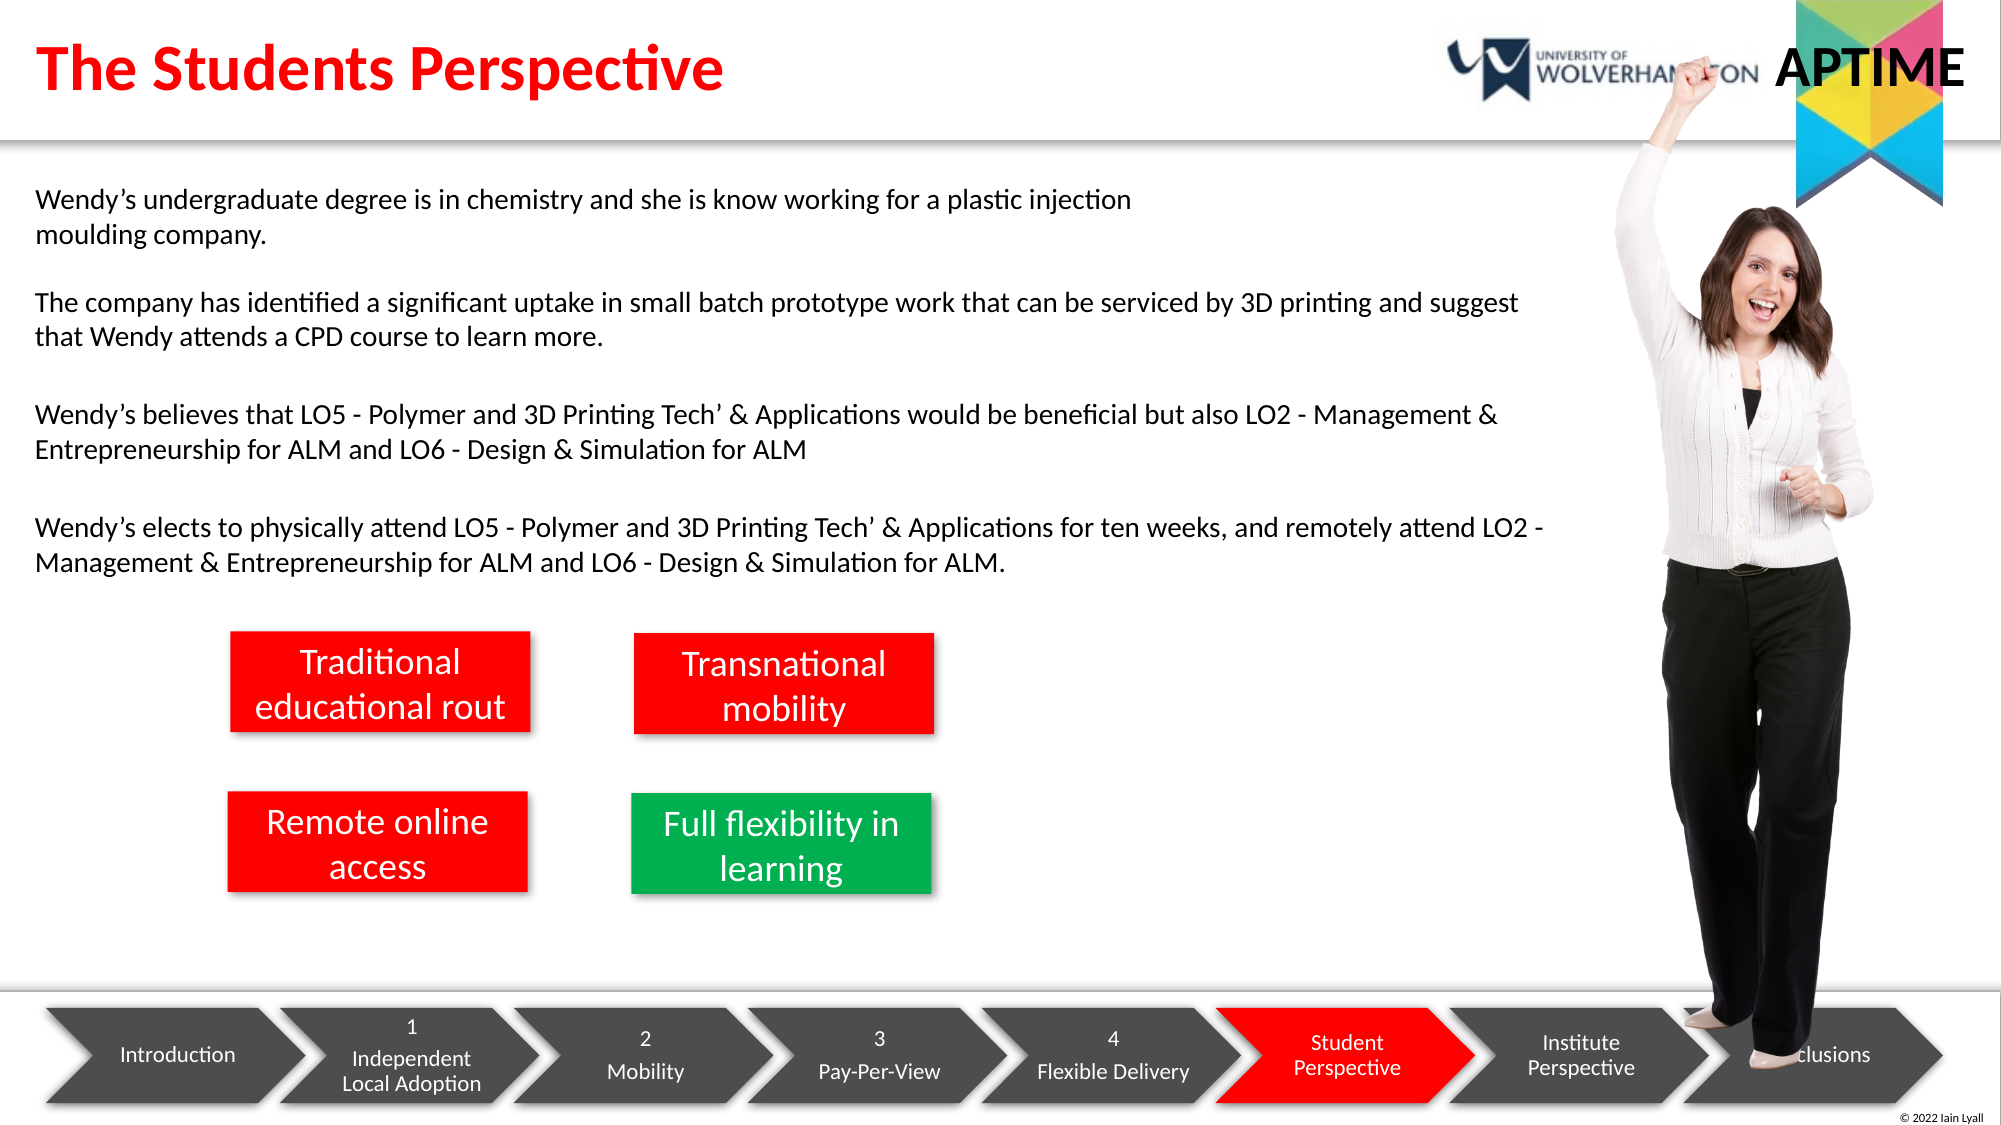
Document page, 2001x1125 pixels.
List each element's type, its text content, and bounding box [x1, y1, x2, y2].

text_box Wendy’s undergraduate degree is in chemistry and she is know working for a plastic injection moulding company. [20, 172, 1172, 258]
text_box Traditional educational rout [229, 630, 531, 733]
text_box Remote online access [227, 790, 529, 893]
picture [1438, 0, 1943, 1070]
text_box Wendy’s elects to physically attend LO5 - Polymer and 3D Printing Tech’ & Applications for ten weeks, and remotely attend LO2 - Management & Entrepreneurship for ALM and LO6 - Design & Simulation for ALM. [19, 500, 1579, 586]
text_box The Students Perspective [21, 25, 1426, 113]
text_box Full flexibility in learning [630, 792, 932, 895]
text_box Transnational mobility [633, 632, 935, 735]
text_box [45, 1007, 1944, 1104]
text_box The company has identified a significant uptake in small batch prototype work that can be serviced by 3D printing and suggest that Wendy attends a CPD course to learn more. [19, 274, 1544, 361]
text_box Wendy’s believes that LO5 - Polymer and 3D Printing Tech’ & Applications would be beneficial but also LO2 - Management & Entrepreneurship for ALM and LO6 - Design & Simulation for ALM [19, 387, 1579, 474]
